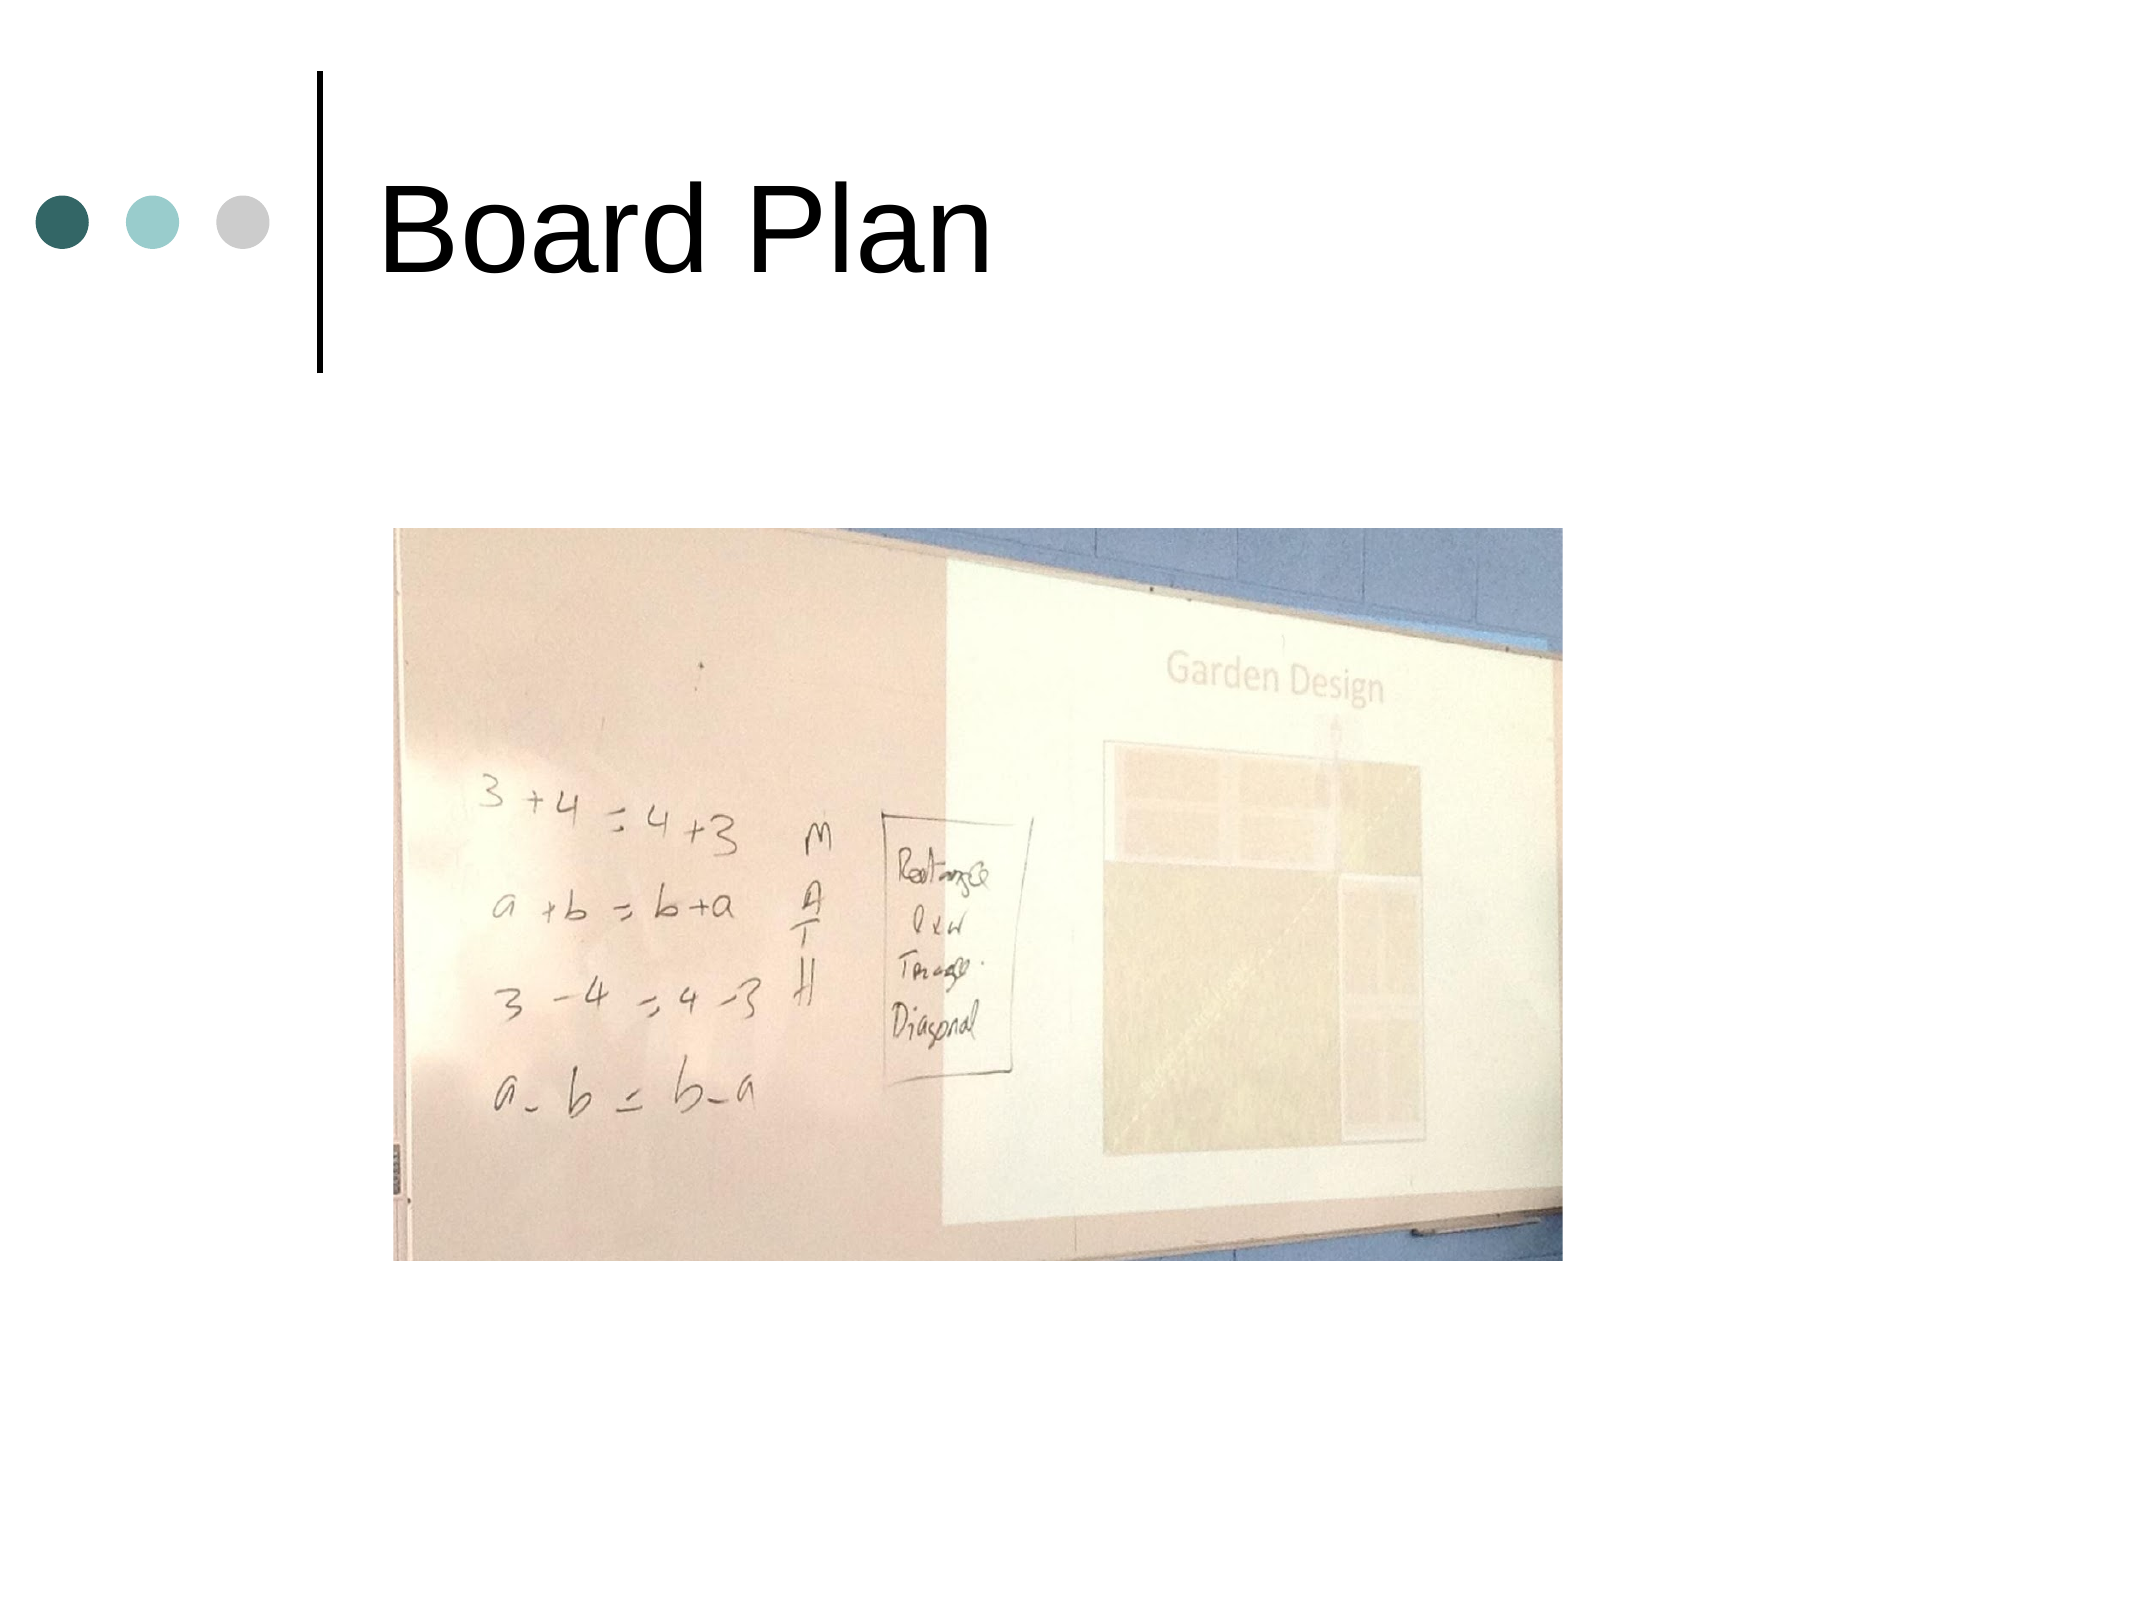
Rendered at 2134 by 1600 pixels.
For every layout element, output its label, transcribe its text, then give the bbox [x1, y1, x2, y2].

title Board Plan [355, 44, 1992, 401]
picture [393, 528, 1563, 1261]
